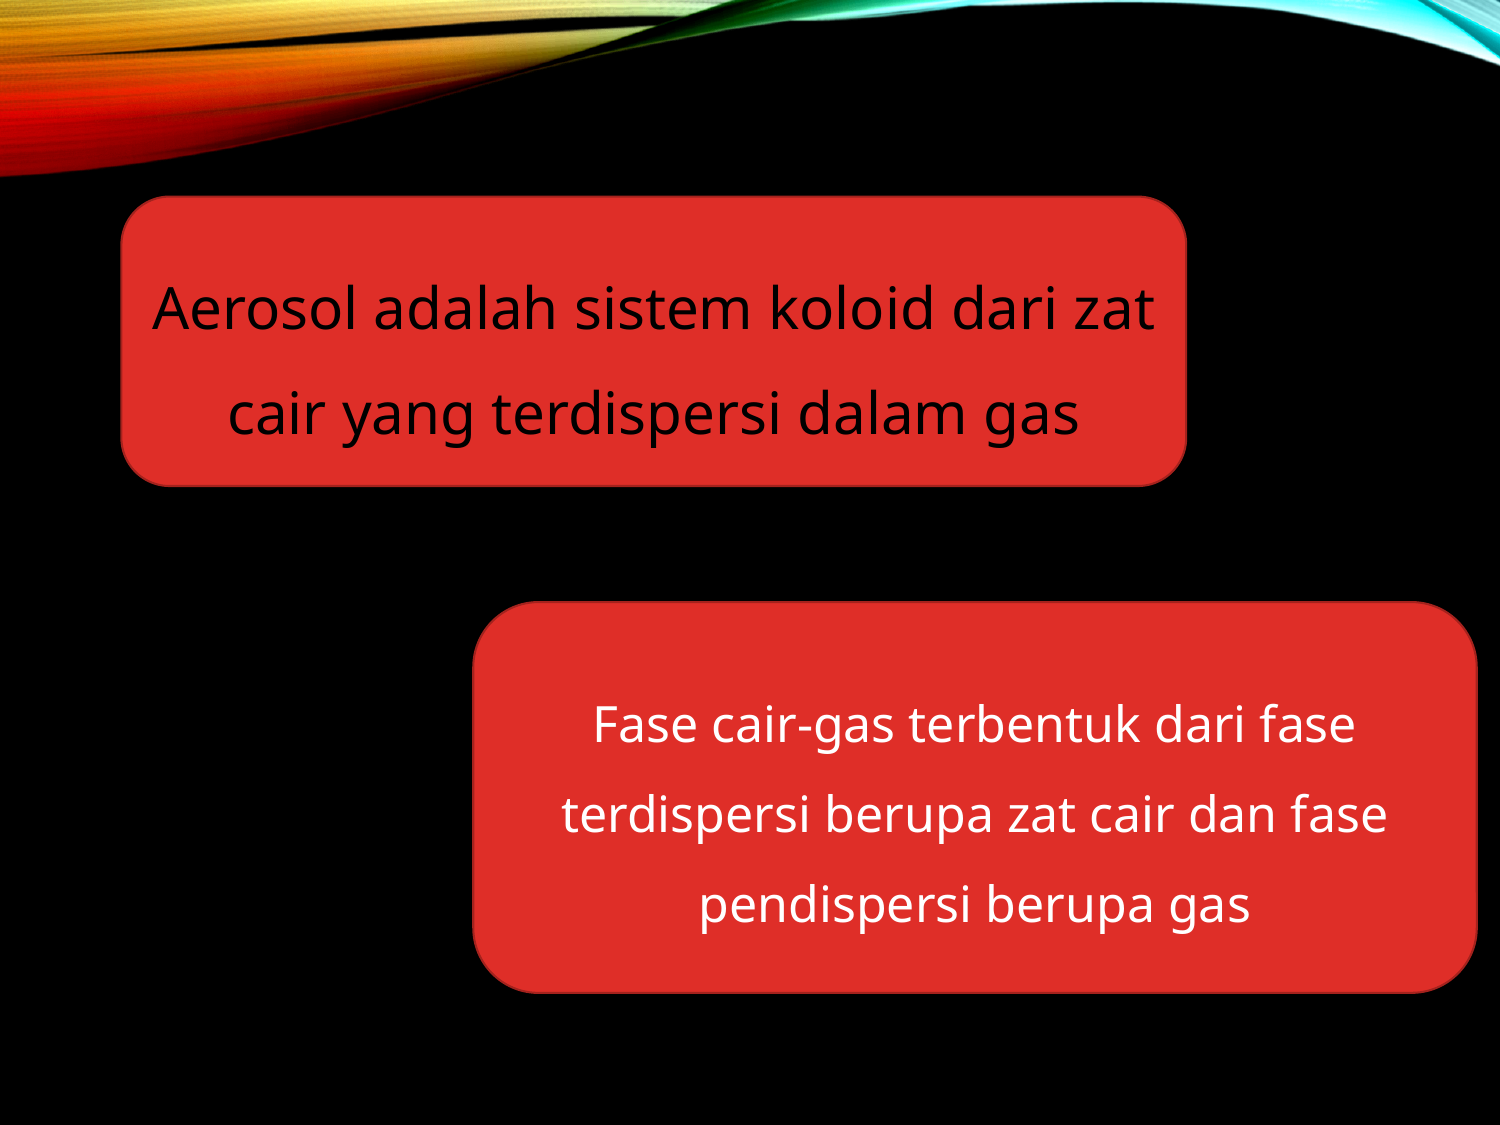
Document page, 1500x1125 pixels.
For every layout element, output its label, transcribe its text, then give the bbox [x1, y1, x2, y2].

picture [0, 0, 1500, 178]
text_box Fase cair-gas terbentuk dari fase terdispersi berupa zat cair dan fase pendispersi berupa gas [472, 601, 1478, 994]
text_box Aerosol adalah sistem koloid dari zat cair yang terdispersi dalam gas [120, 195, 1188, 488]
